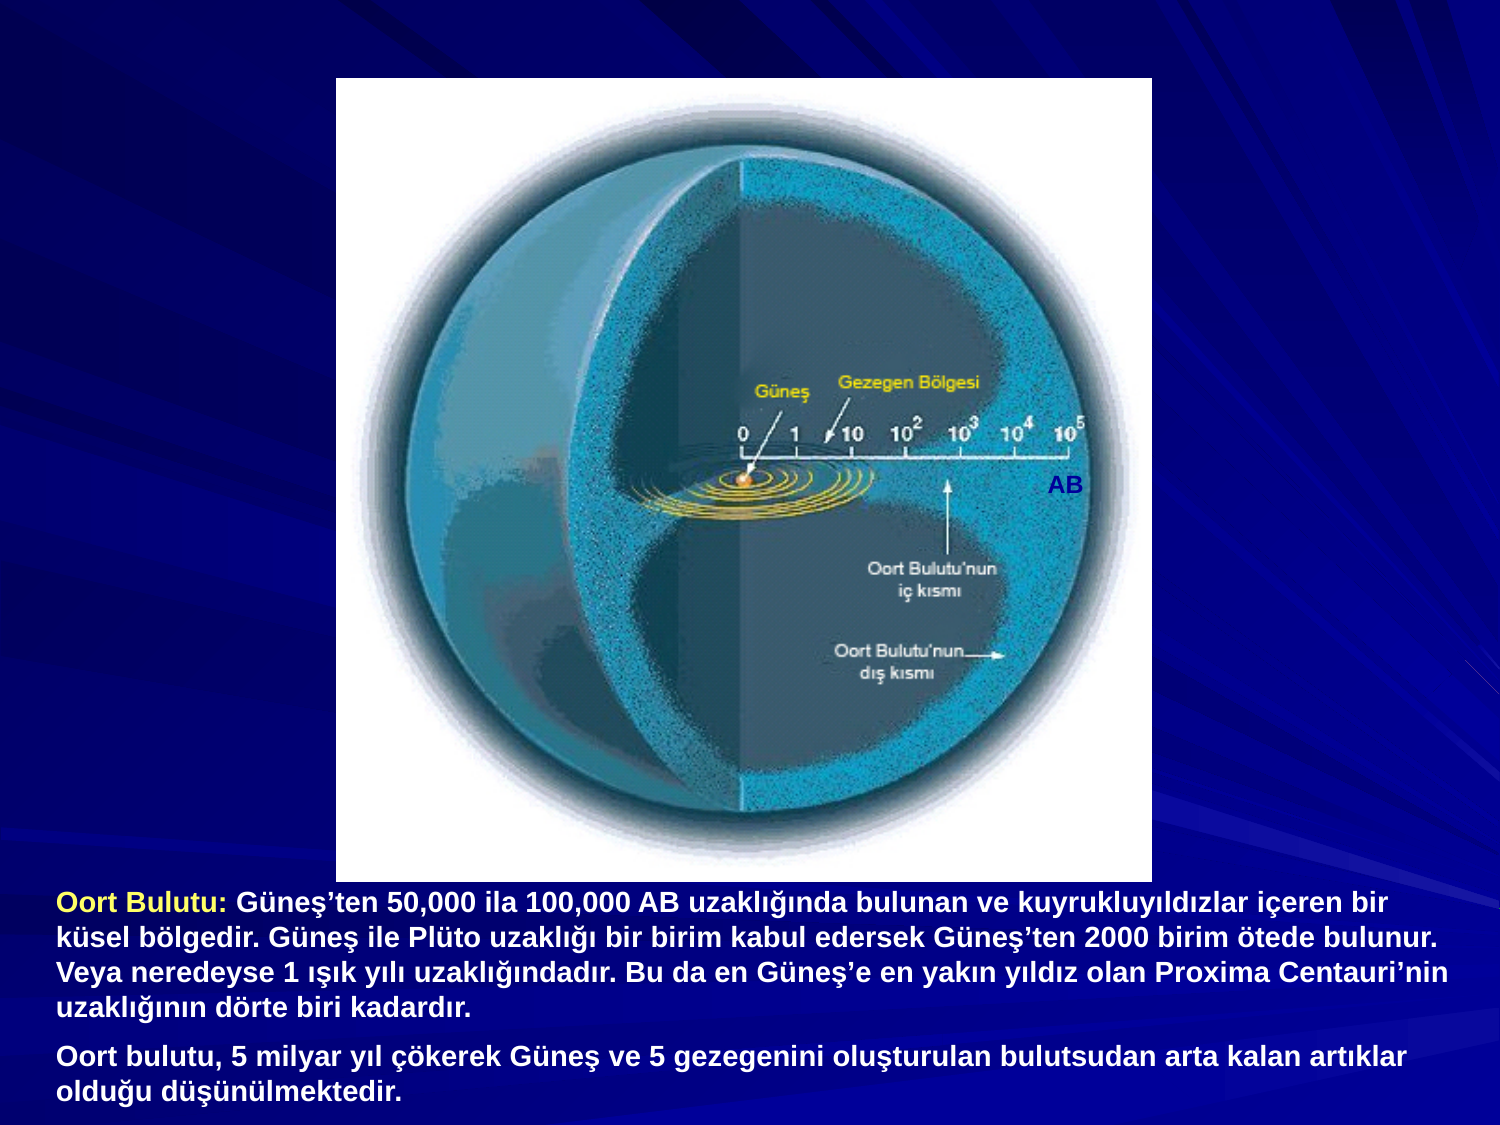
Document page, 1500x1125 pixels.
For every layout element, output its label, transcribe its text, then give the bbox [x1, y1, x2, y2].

text_box Oort Bulutu: Güneş’ten 50,000 ila 100,000 AB uzaklığında bulunan ve kuyrukluyıldızlar içeren bir küsel bölgedir. Güneş ile Plüto uzaklığı bir birim kabul edersek Güneş’ten 2000 birim ötede bulunur. Veya neredeyse 1 ışık yılı uzaklığındadır. Bu da en Güneş’e en yakın yıldız olan Proxima Centauri’nin uzaklığının dörte biri kadardır. Oort bulutu, 5 milyar yıl çökerek Güneş ve 5 gezegenini oluşturulan bulutsudan arta kalan artıklar olduğu düşünülmektedir. [41, 875, 1471, 1115]
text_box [336, 78, 1152, 882]
